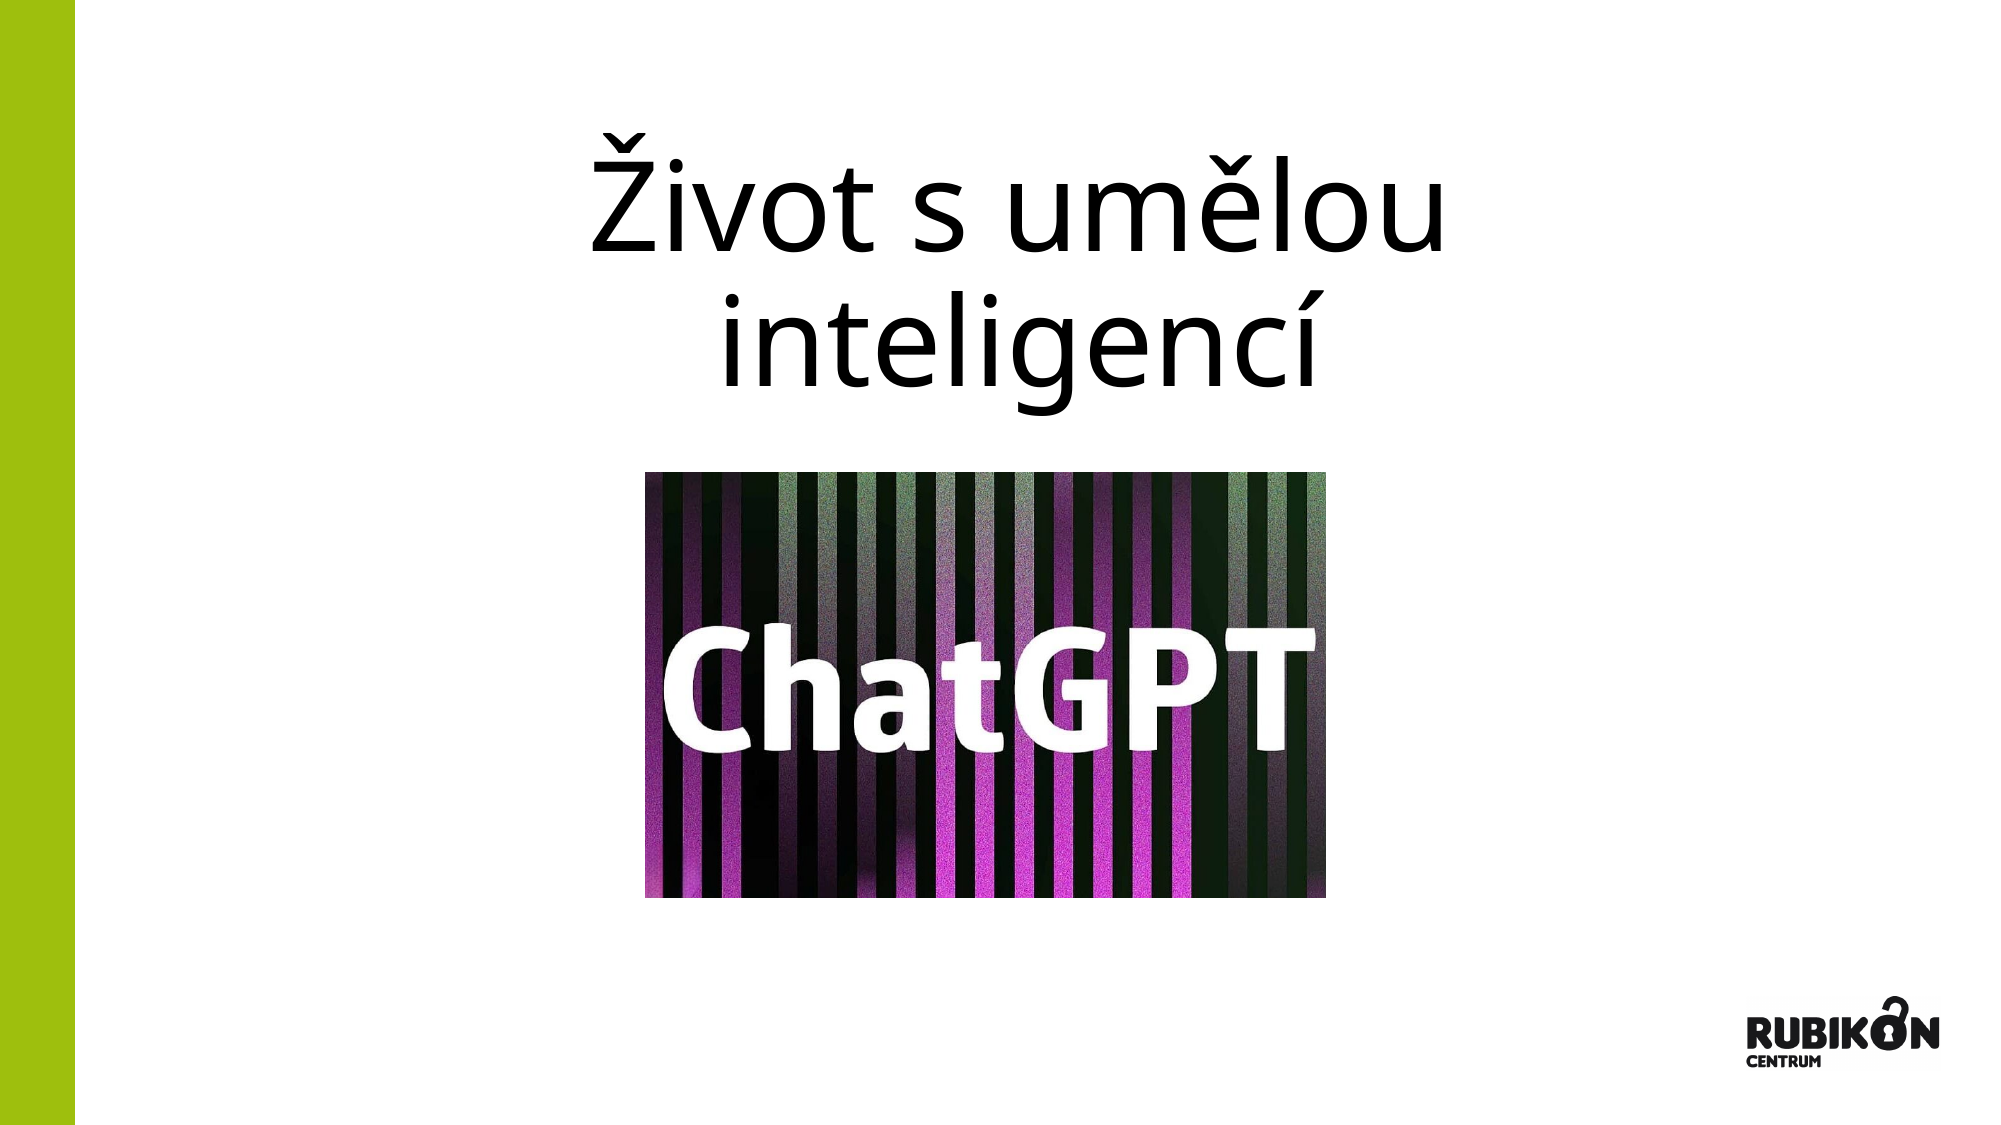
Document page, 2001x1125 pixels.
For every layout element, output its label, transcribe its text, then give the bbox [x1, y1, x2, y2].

text_box [0, 0, 76, 1125]
picture [1746, 996, 1941, 1071]
title Život s umělou inteligencí [270, 29, 1771, 422]
picture [645, 472, 1326, 898]
